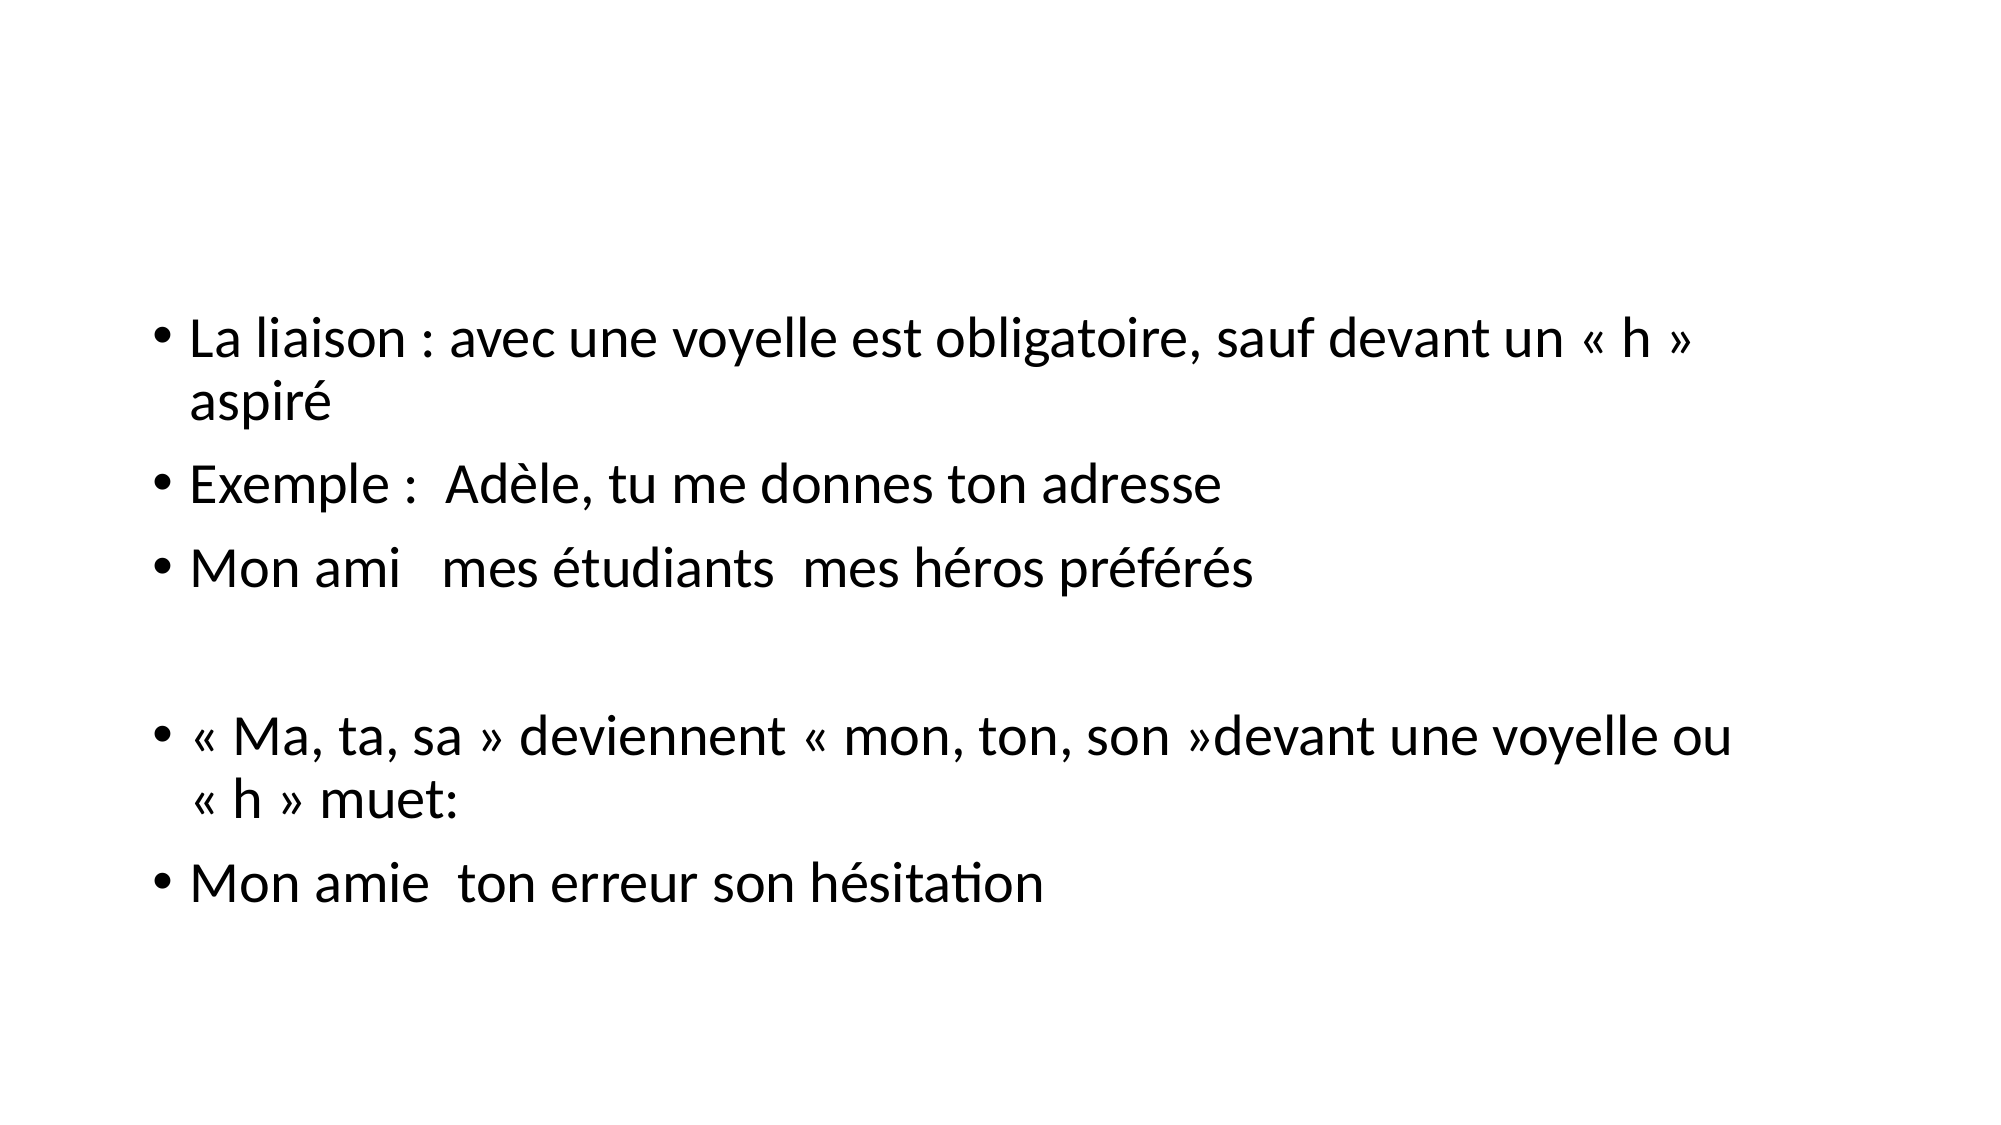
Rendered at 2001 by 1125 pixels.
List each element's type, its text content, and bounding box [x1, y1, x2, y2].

list La liaison : avec une voyelle est obligatoire, sauf devant un « h » aspiré Exemple : Adèle, tu me donnes ton adresse Mon ami mes étudiants mes héros préférés « Ma, ta, sa » deviennent « mon, ton, son »devant une voyelle ou « h » muet: Mon amie ton erreur son hésitation [137, 299, 1863, 1014]
